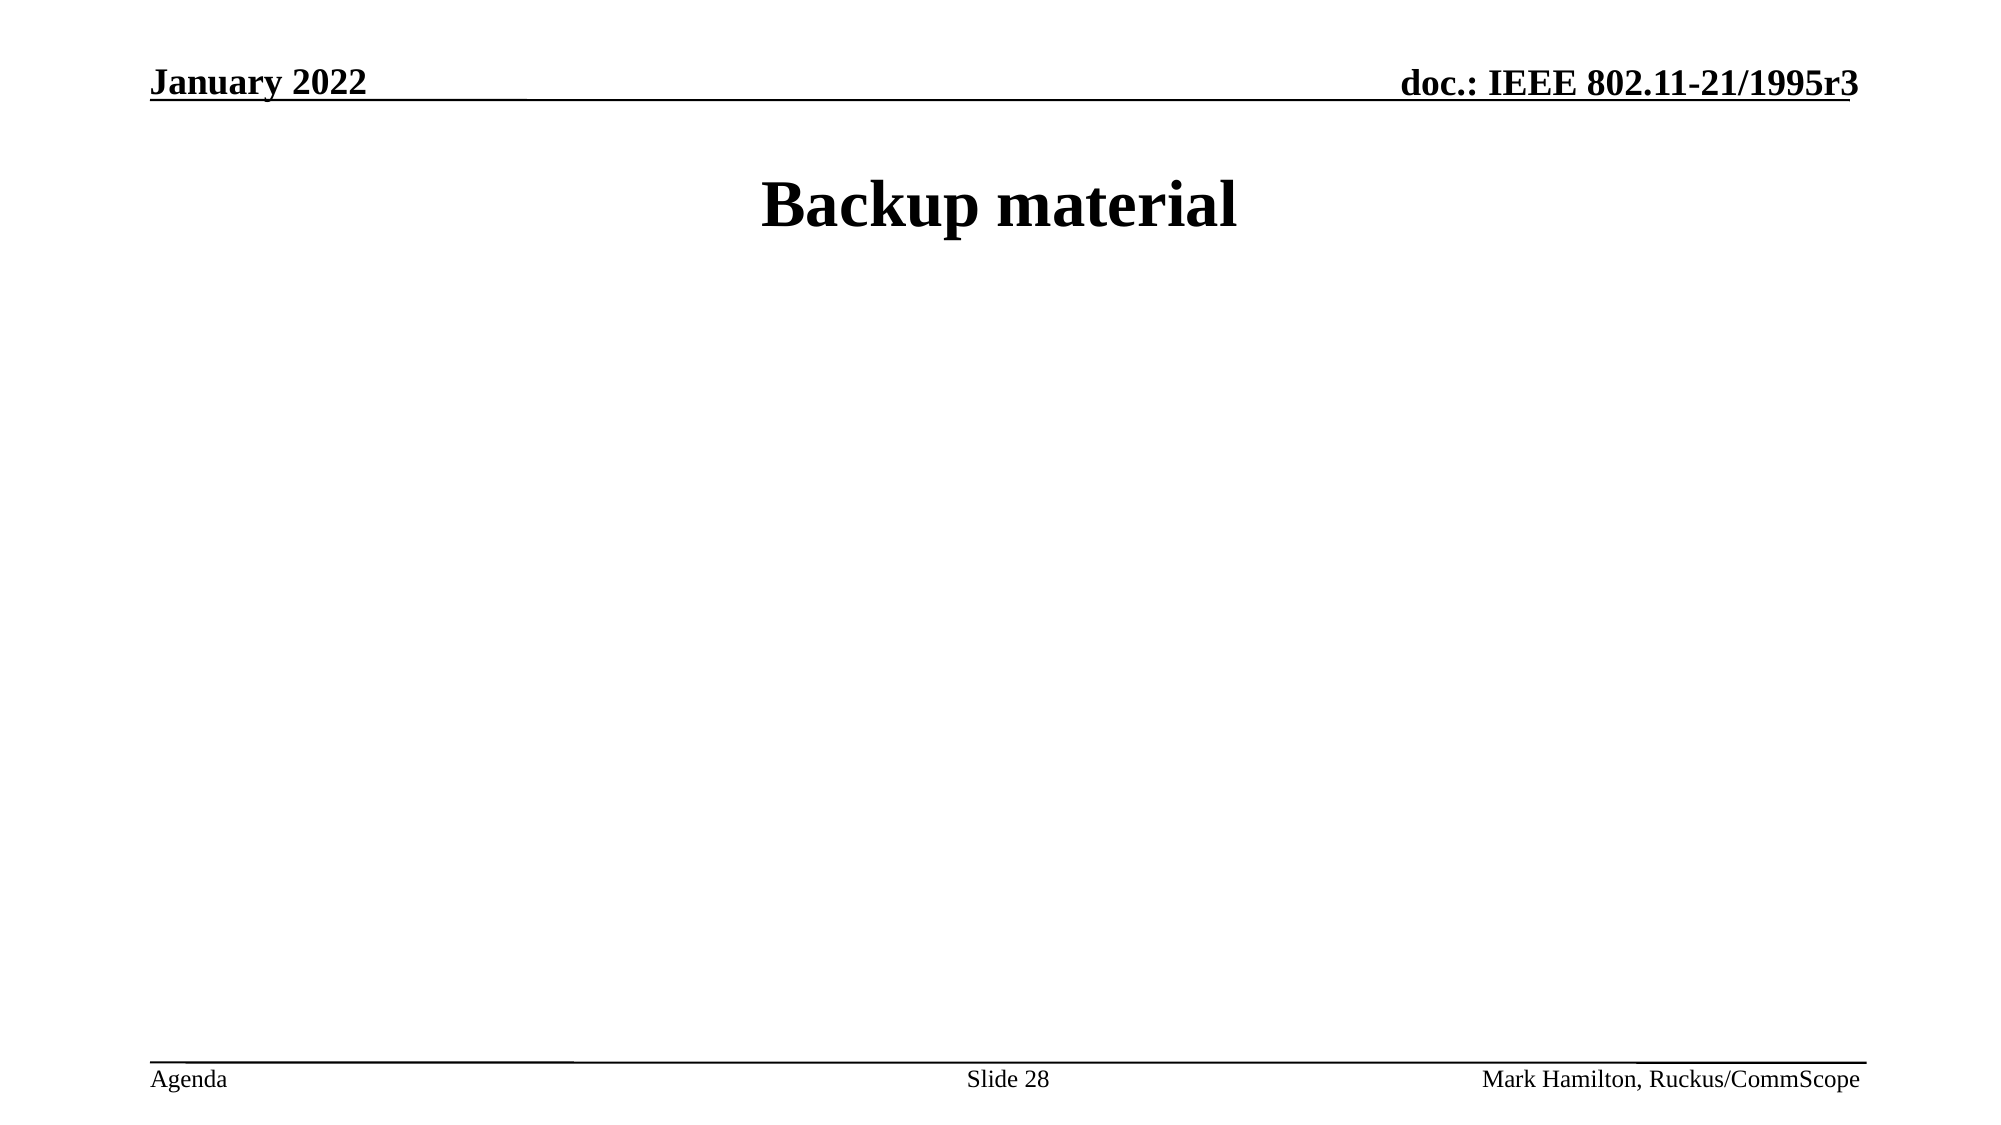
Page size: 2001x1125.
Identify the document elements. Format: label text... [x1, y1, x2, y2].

slide_number Slide 28 [950, 1061, 1067, 1123]
title Backup material [149, 112, 1850, 288]
